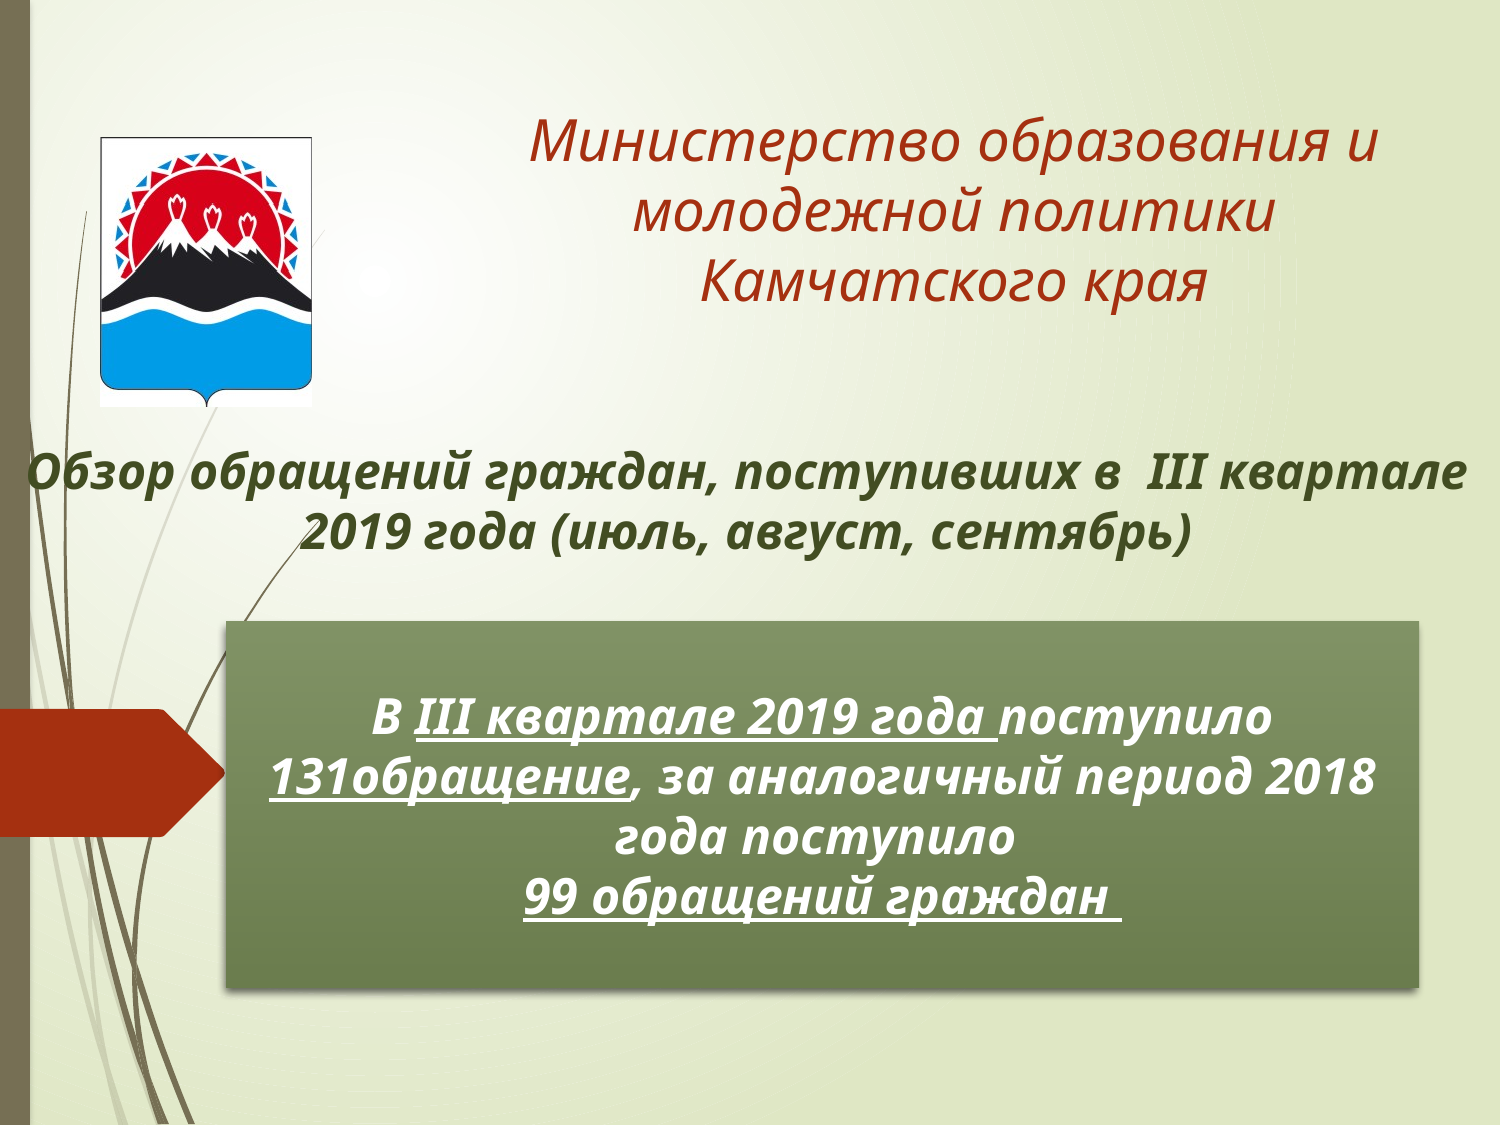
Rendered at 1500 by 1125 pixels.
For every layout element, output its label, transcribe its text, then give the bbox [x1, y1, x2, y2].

text_box В III квартале 2019 года поступило 131обращение, за аналогичный период 2018 года поступило 99 обращений граждан [226, 621, 1420, 988]
picture [100, 136, 312, 407]
title Министерство образования и молодежной политики Камчатского края [490, 107, 1420, 392]
subtitle Обзор обращений граждан, поступивших в III квартале 2019 года (июль, август, сентябрь) [0, 432, 1495, 1083]
